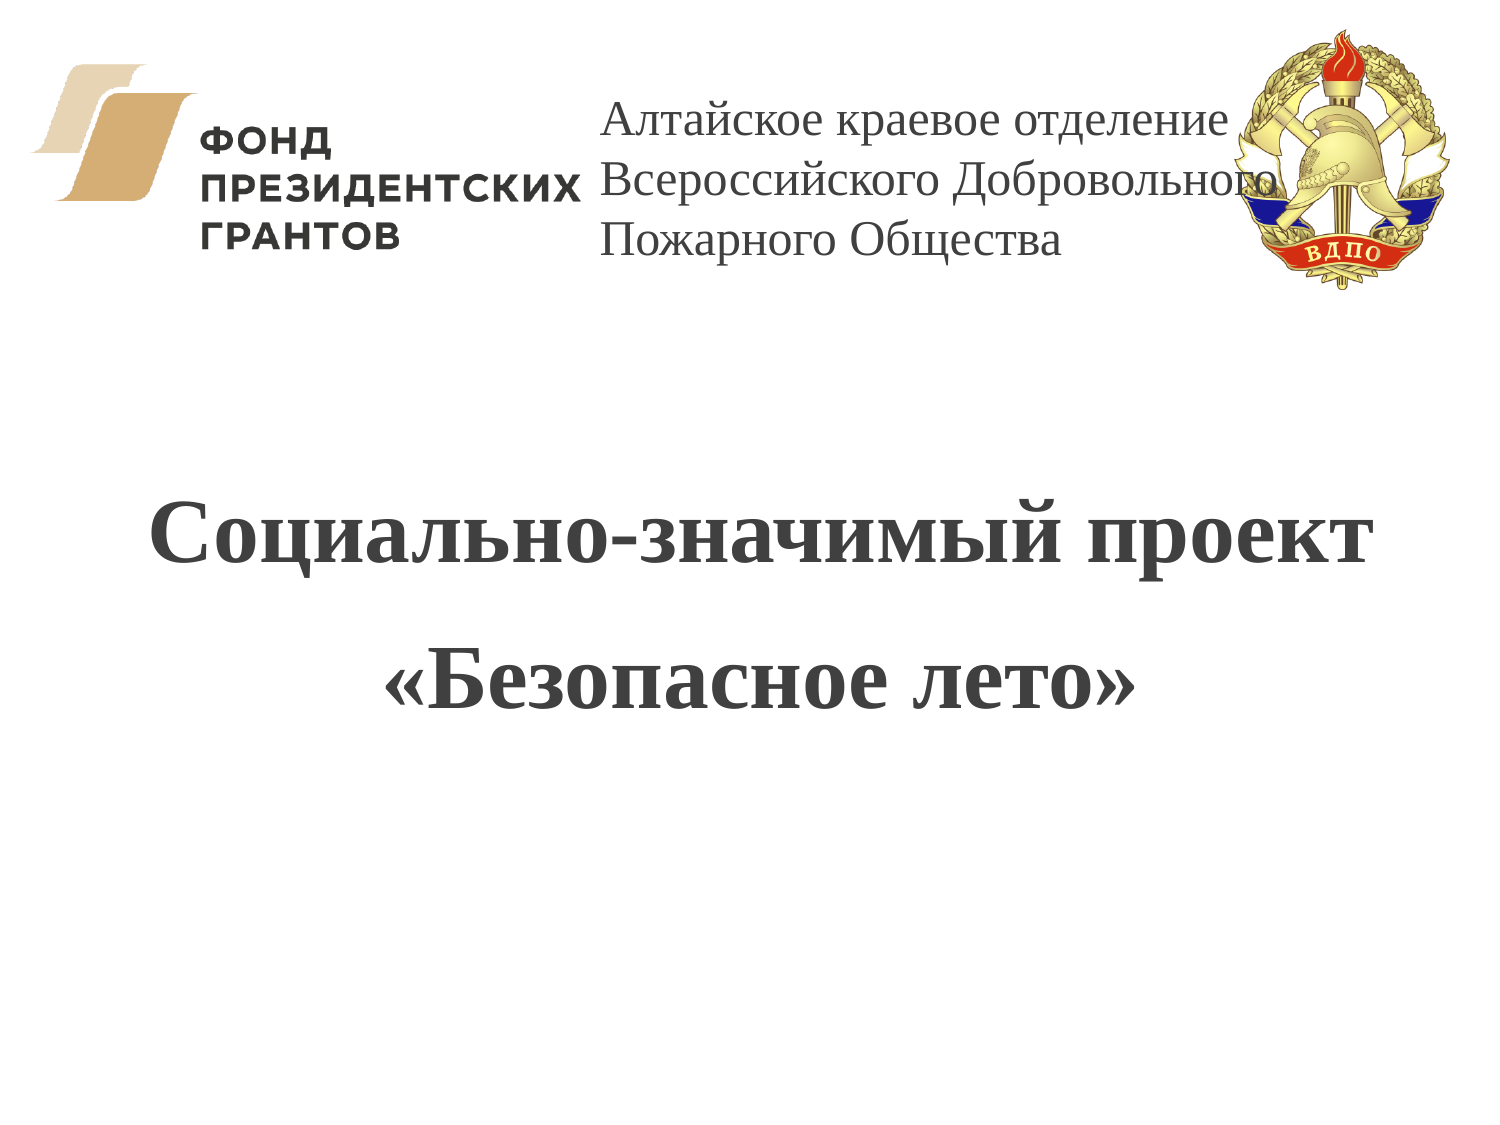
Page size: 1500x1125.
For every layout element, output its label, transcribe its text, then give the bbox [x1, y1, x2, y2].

subtitle Алтайское краевое отделение Всероссийского Добровольного Пожарного Общества [584, 78, 1228, 291]
picture [1233, 29, 1450, 290]
picture [29, 61, 585, 258]
title Социально-значимый проект «Безопасное лето» [123, 397, 1399, 765]
